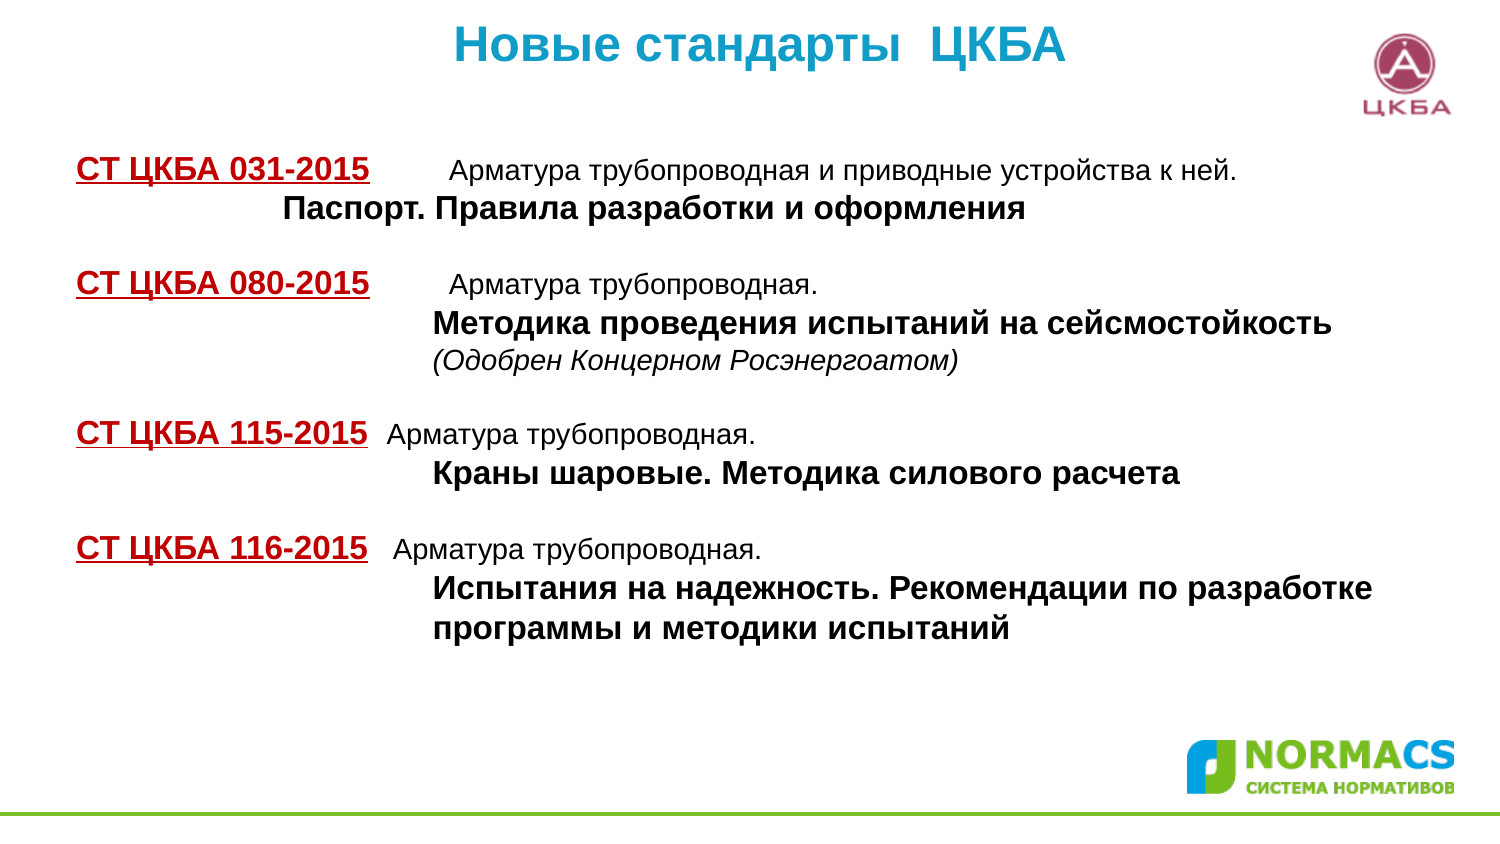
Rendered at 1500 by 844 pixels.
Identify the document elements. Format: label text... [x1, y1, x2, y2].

picture [1187, 740, 1198, 751]
text_box Новые стандарты ЦКБА [20, 4, 1500, 80]
picture [1339, 17, 1471, 127]
picture [1206, 740, 1454, 794]
text_box СТ ЦКБА 031-2015 Арматура трубопроводная и приводные устройства к ней. Паспорт. Правила разработки и оформления СТ ЦКБА 080-2015 Арматура трубопроводная. Методика проведения испытаний на сейсмостойкость (Одобрен Концерном Росэнергоатом) СТ ЦКБА 115-2015 Арматура трубопроводная. Краны шаровые. Методика силового расчета СТ ЦКБА 116-2015 Арматура трубопроводная. Испытания на надежность. Рекомендации по разработке программы и методики испытаний [61, 139, 1450, 654]
picture [1440, 746, 1454, 754]
